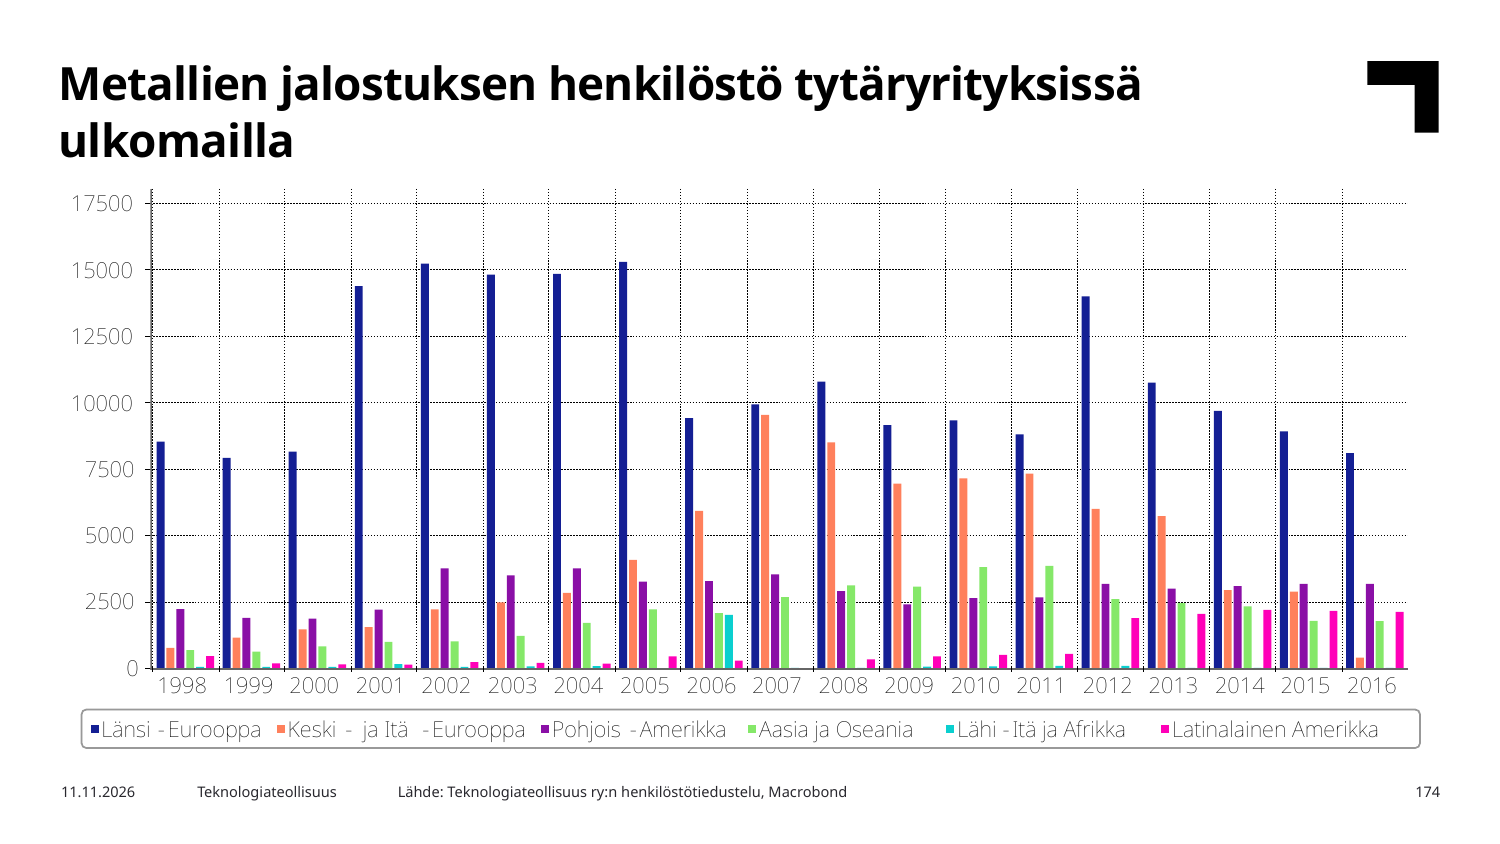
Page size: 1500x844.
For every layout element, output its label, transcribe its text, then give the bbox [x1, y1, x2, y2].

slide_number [46, 775, 182, 803]
list Metallien jalostuksen henkilöstö tytäryrityksissä ulkomailla [41, 46, 1353, 153]
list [62, 180, 1439, 763]
footer Teknologiateollisuus [182, 775, 382, 803]
slide_number 174 [1313, 775, 1456, 803]
list Lähde: Teknologiateollisuus ry:n henkilöstötiedustelu, Macrobond [382, 775, 1046, 803]
